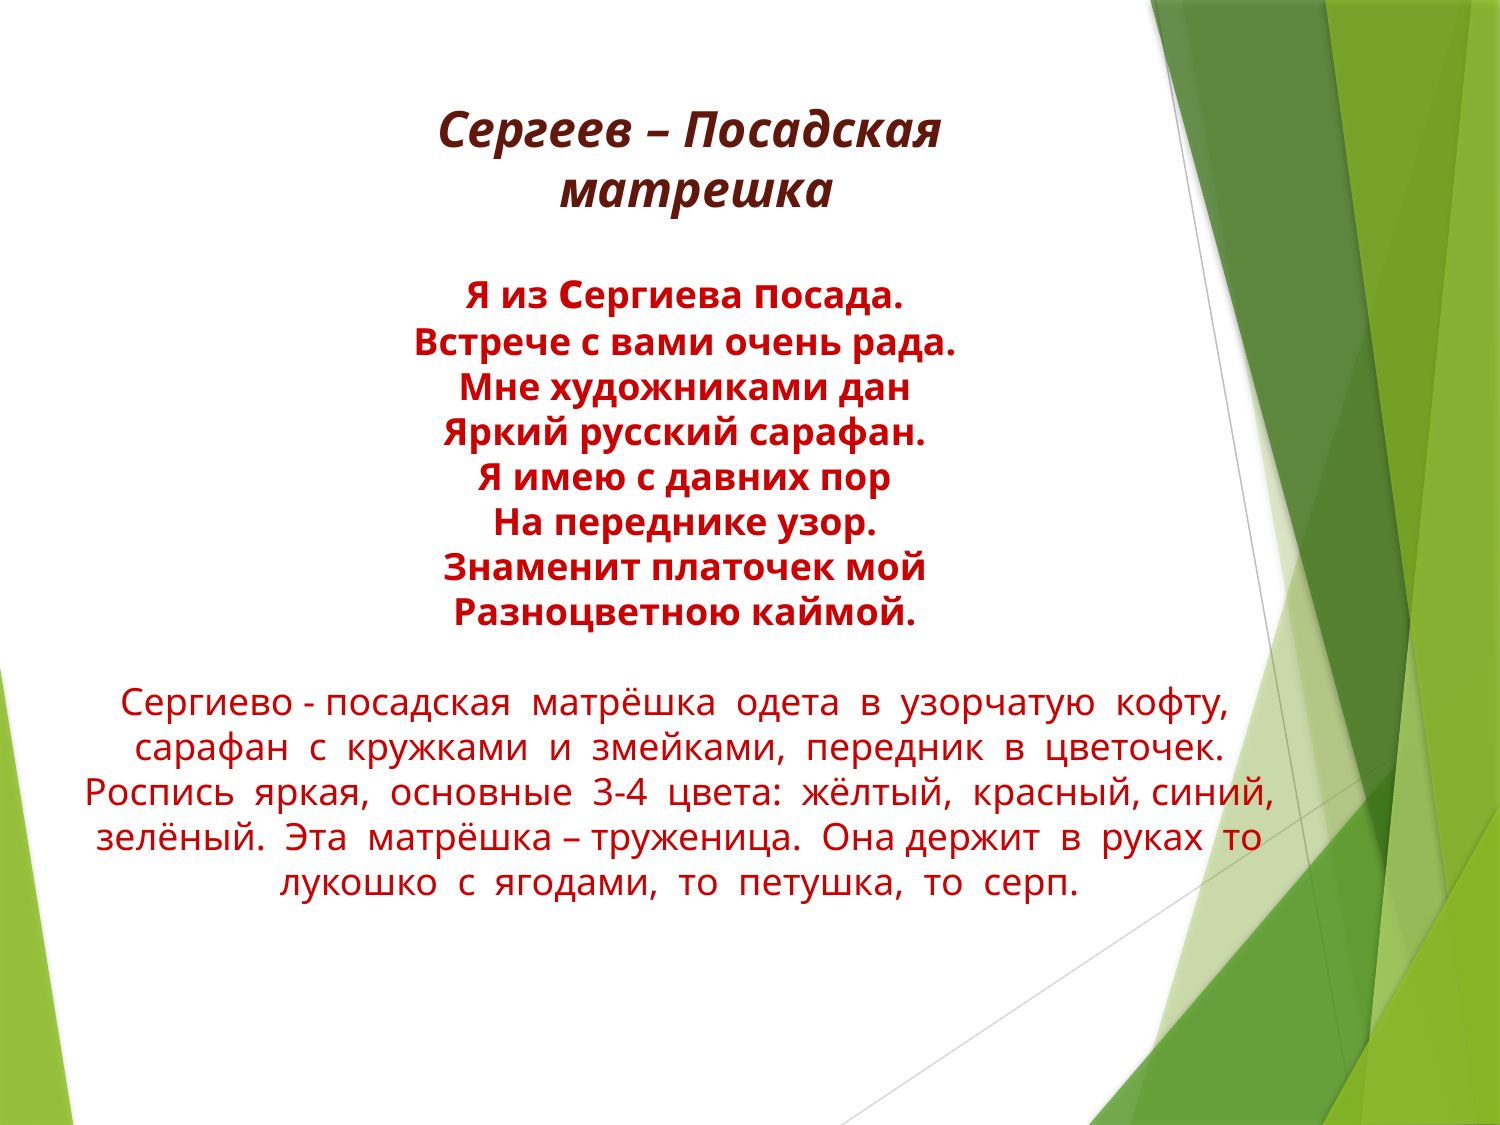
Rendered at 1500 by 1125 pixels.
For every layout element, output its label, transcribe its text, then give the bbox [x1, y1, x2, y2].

text_box Я из сергиева посада. Встрече с вами очень рада. Мне художниками дан Яркий русский сарафан. Я имею с давних пор На переднике узор. Знаменит платочек мой Разноцветною каймой. Сергиево - посадская матрёшка одета в узорчатую кофту, сарафан с кружками и змейками, передник в цветочек. Роспись яркая, основные 3-4 цвета: жёлтый, красный, синий, зелёный. Эта матрёшка – труженица. Она держит в руках то лукошко с ягодами, то петушка, то серп. [64, 160, 1306, 911]
text_box Сергеев – Посадская матрешка [194, 89, 1199, 160]
